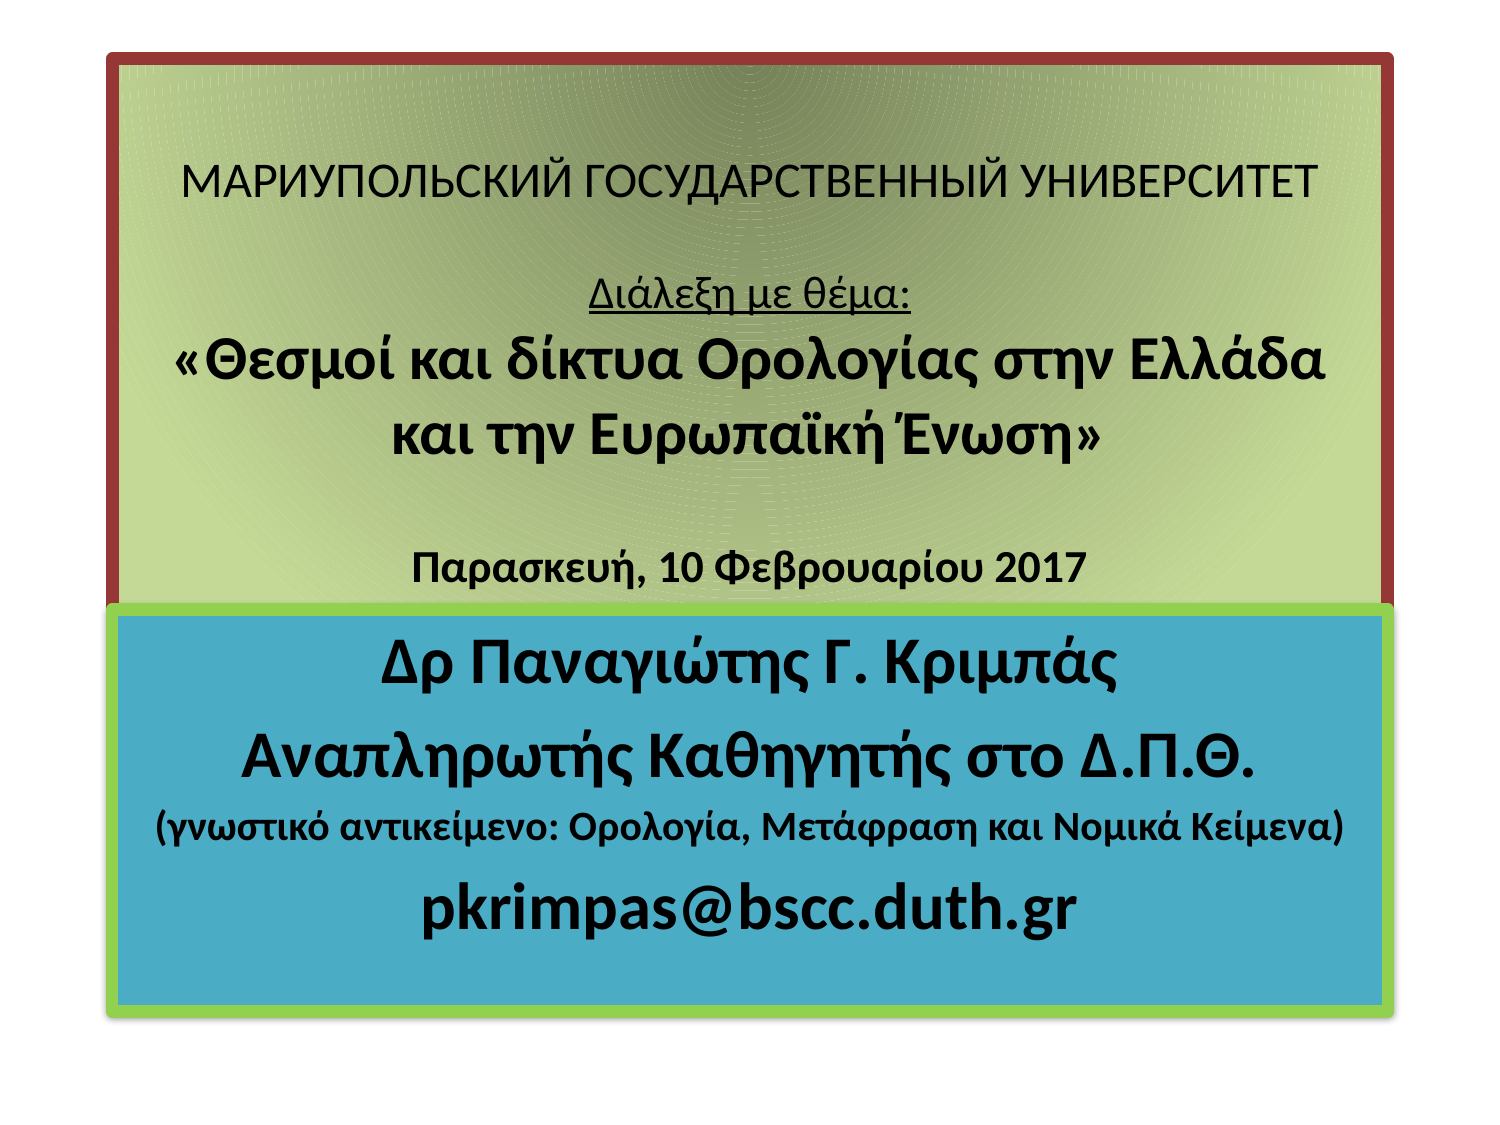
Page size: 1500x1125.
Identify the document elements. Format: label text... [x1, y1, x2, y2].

subtitle Δρ Παναγιώτης Γ. Κριμπάς Αναπληρωτής Καθηγητής στο Δ.Π.Θ. (γνωστικό αντικείμενο: Ορολογία, Μετάφραση και Νομικά Κείμενα) pkrimpas@bscc.duth.gr [109, 607, 1391, 1014]
title МАРИУПОЛЬСКИЙ ГОСУДАРСТВЕННЫЙ УНИВЕРСИТЕТ Διάλεξη με θέμα: «Θεσμοί και δίκτυα Ορολογίας στην Ελλάδα και την Ευρωπαϊκή Ένωση» Παρασκευή, 10 Φεβρουαρίου 2017 [112, 58, 1388, 605]
